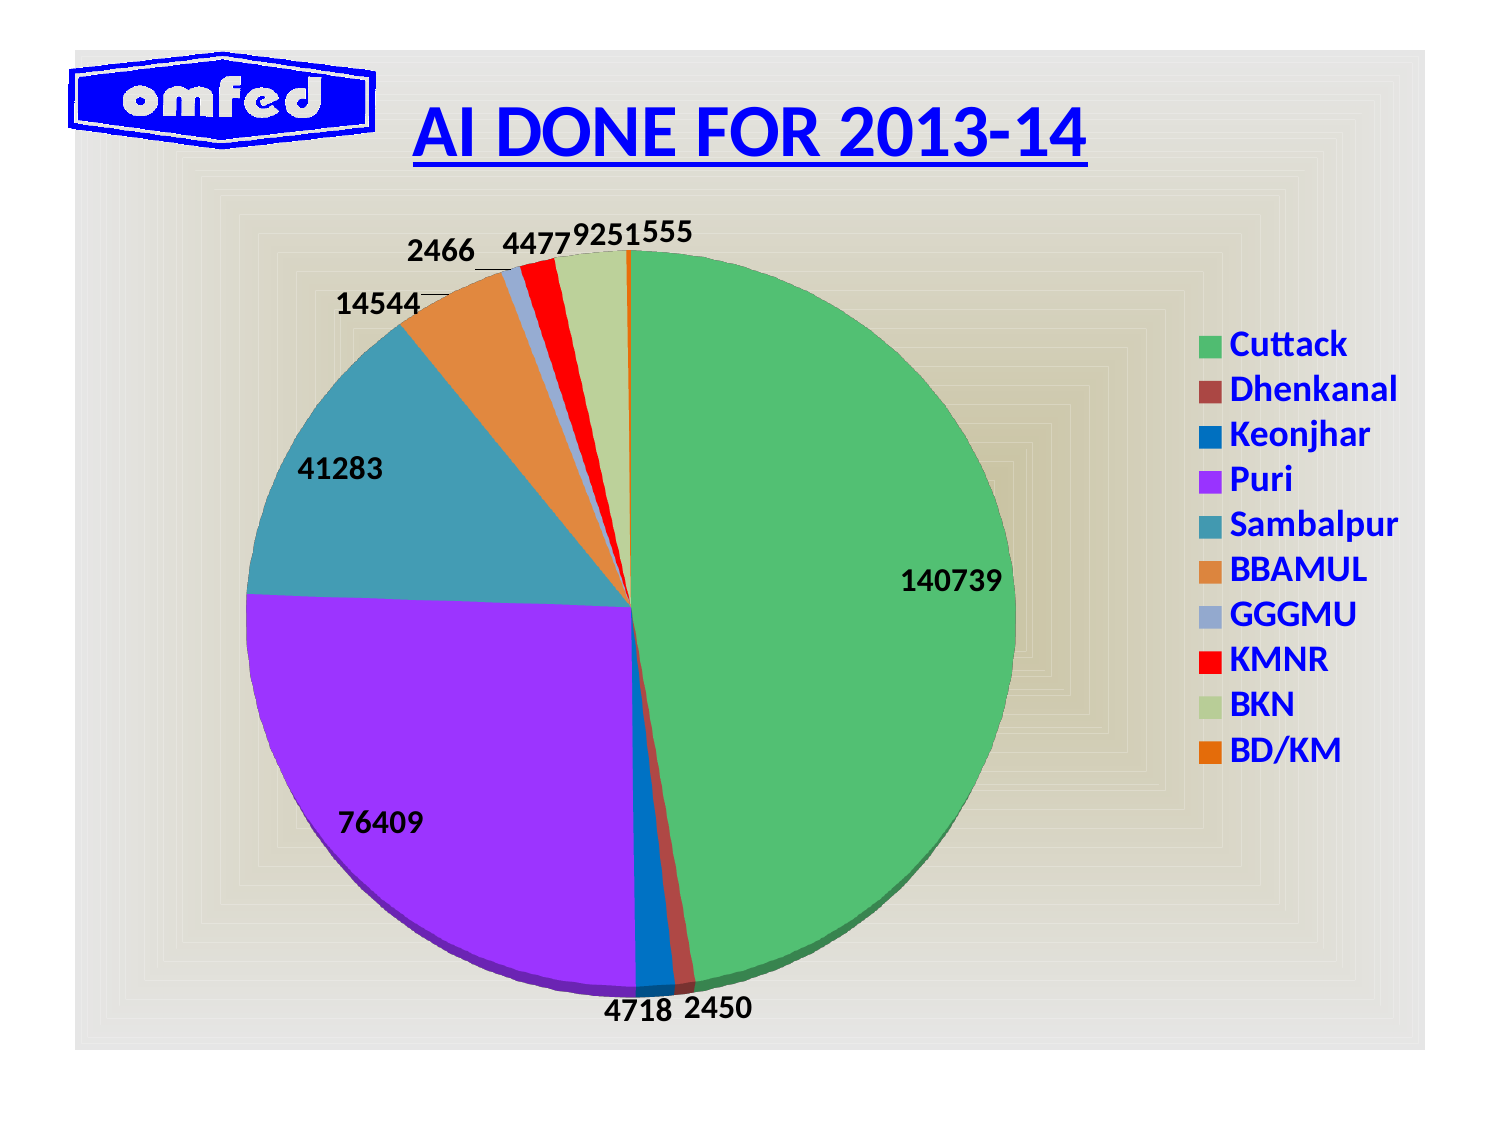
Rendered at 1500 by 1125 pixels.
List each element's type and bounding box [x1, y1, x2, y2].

chart [74, 49, 1426, 1051]
picture [58, 49, 388, 151]
